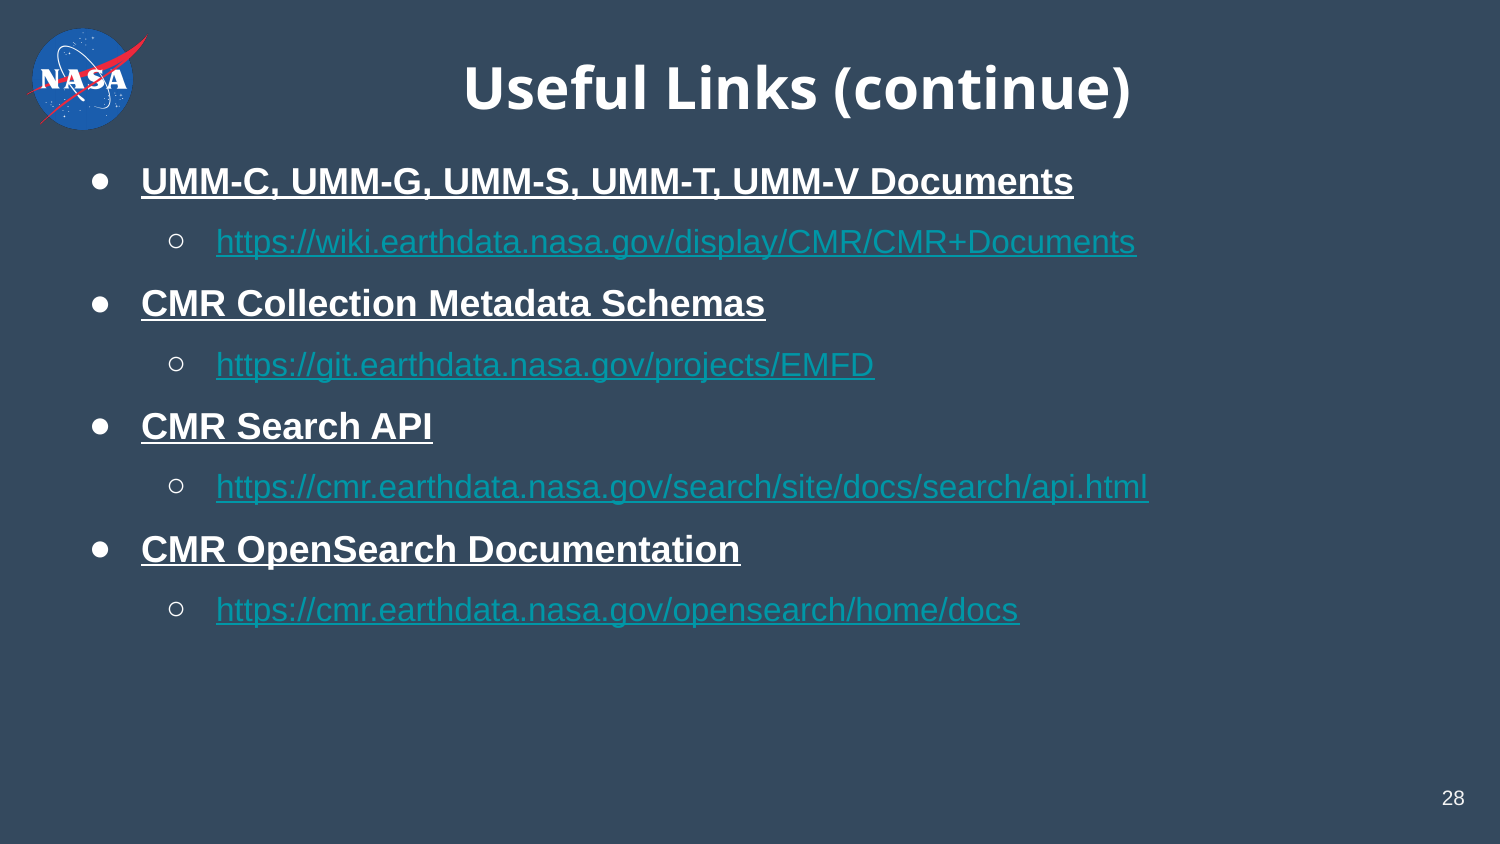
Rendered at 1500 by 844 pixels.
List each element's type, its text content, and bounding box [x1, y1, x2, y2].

picture [25, 27, 149, 131]
slide_number 28 [1389, 764, 1480, 830]
title Useful Links (continue) [88, 36, 1500, 131]
list UMM-C, UMM-G, UMM-S, UMM-T, UMM-V Documents https://wiki.earthdata.nasa.gov/display/CMR/CMR+Documents CMR Collection Metadata Schemas https://git.earthdata.nasa.gov/projects/EMFD CMR Search API https://cmr.earthdata.nasa.gov/search/site/docs/search/api.html CMR OpenSearch Documentation https://cmr.earthdata.nasa.gov/opensearch/home/docs [51, 135, 1413, 827]
